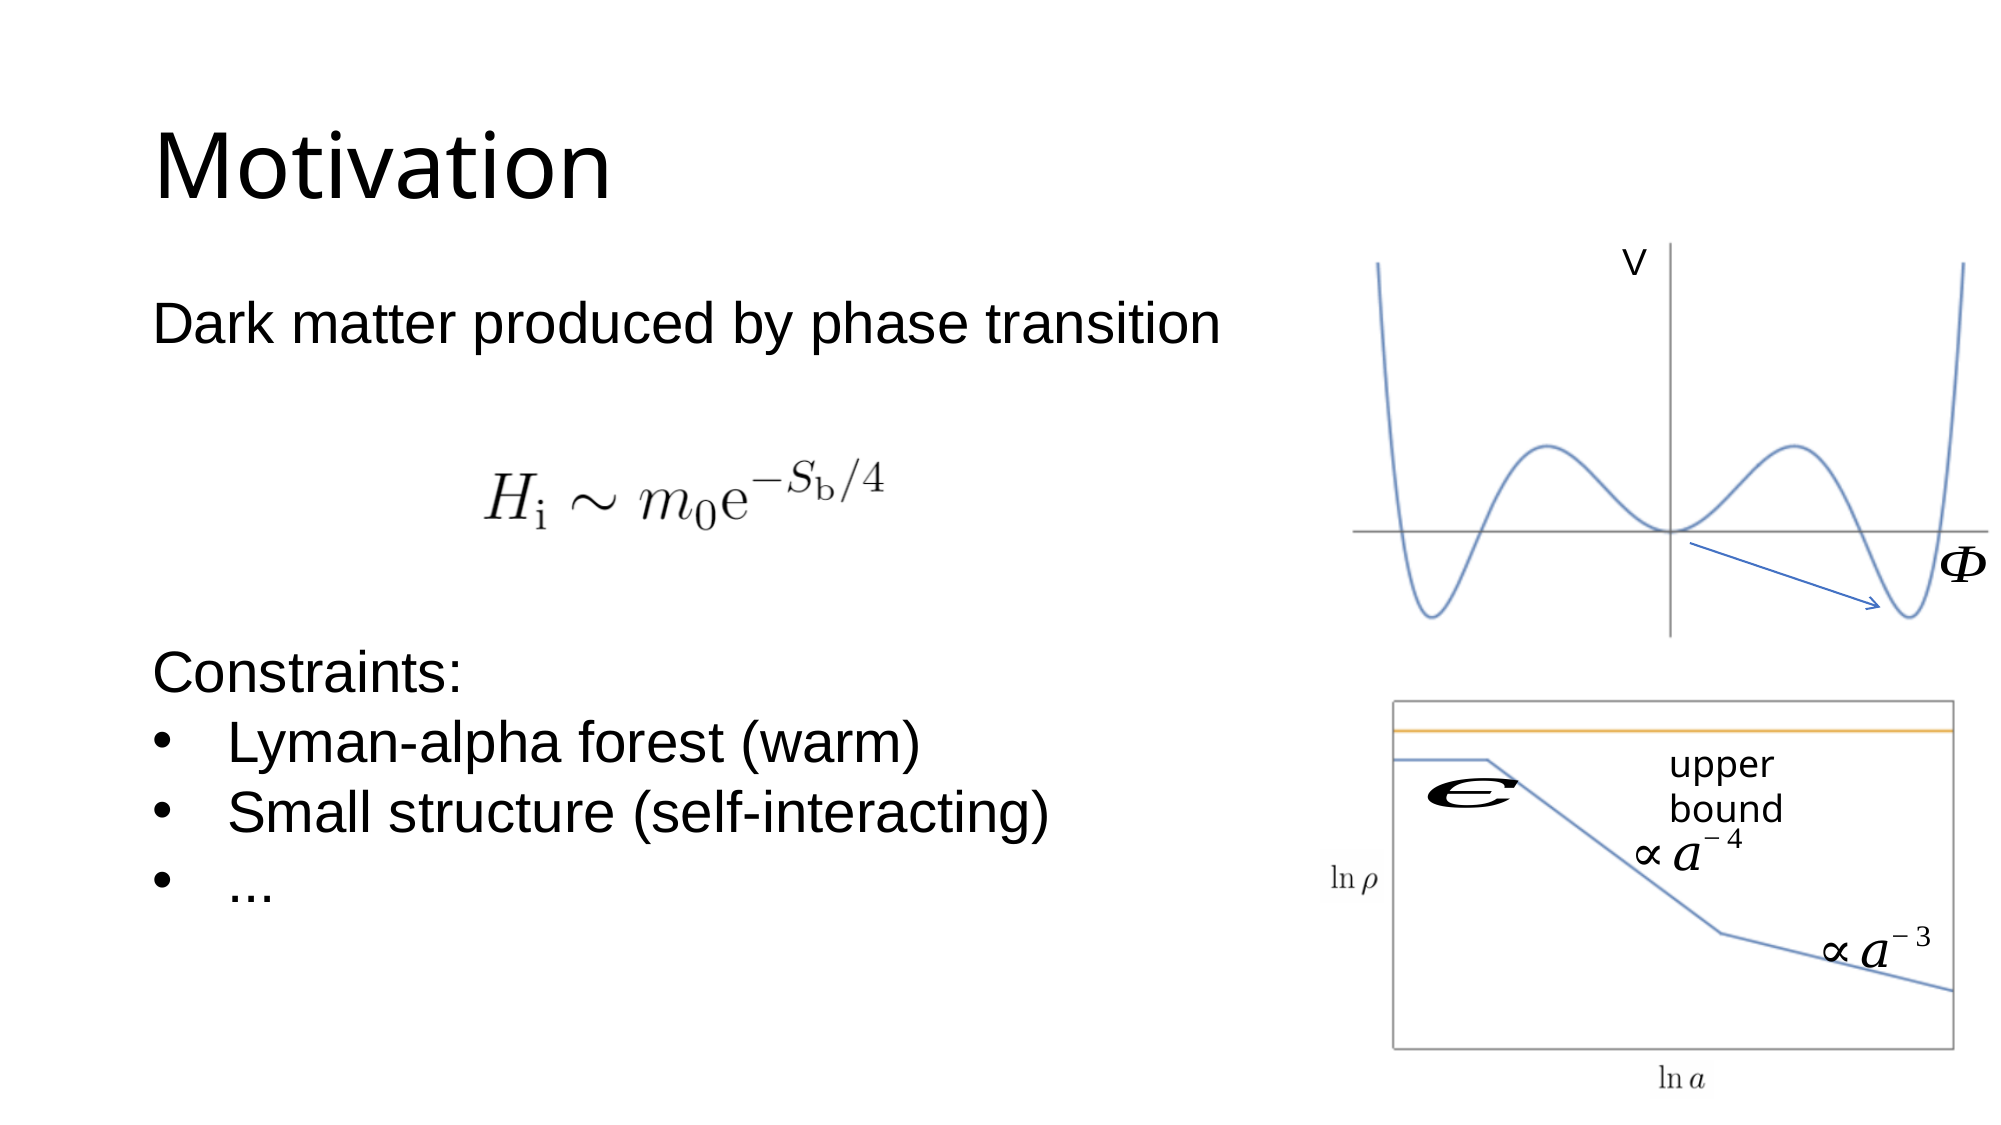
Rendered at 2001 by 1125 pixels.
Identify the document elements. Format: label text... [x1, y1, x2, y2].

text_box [1344, 230, 2000, 654]
picture [452, 442, 906, 563]
title Motivation [137, 59, 1863, 278]
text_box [1320, 691, 1962, 1099]
text_box Dark matter produced by phase transition Constraints: Lyman-alpha forest (warm) Small structure (self-interacting) ... [137, 278, 2000, 1125]
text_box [1689, 542, 1881, 608]
